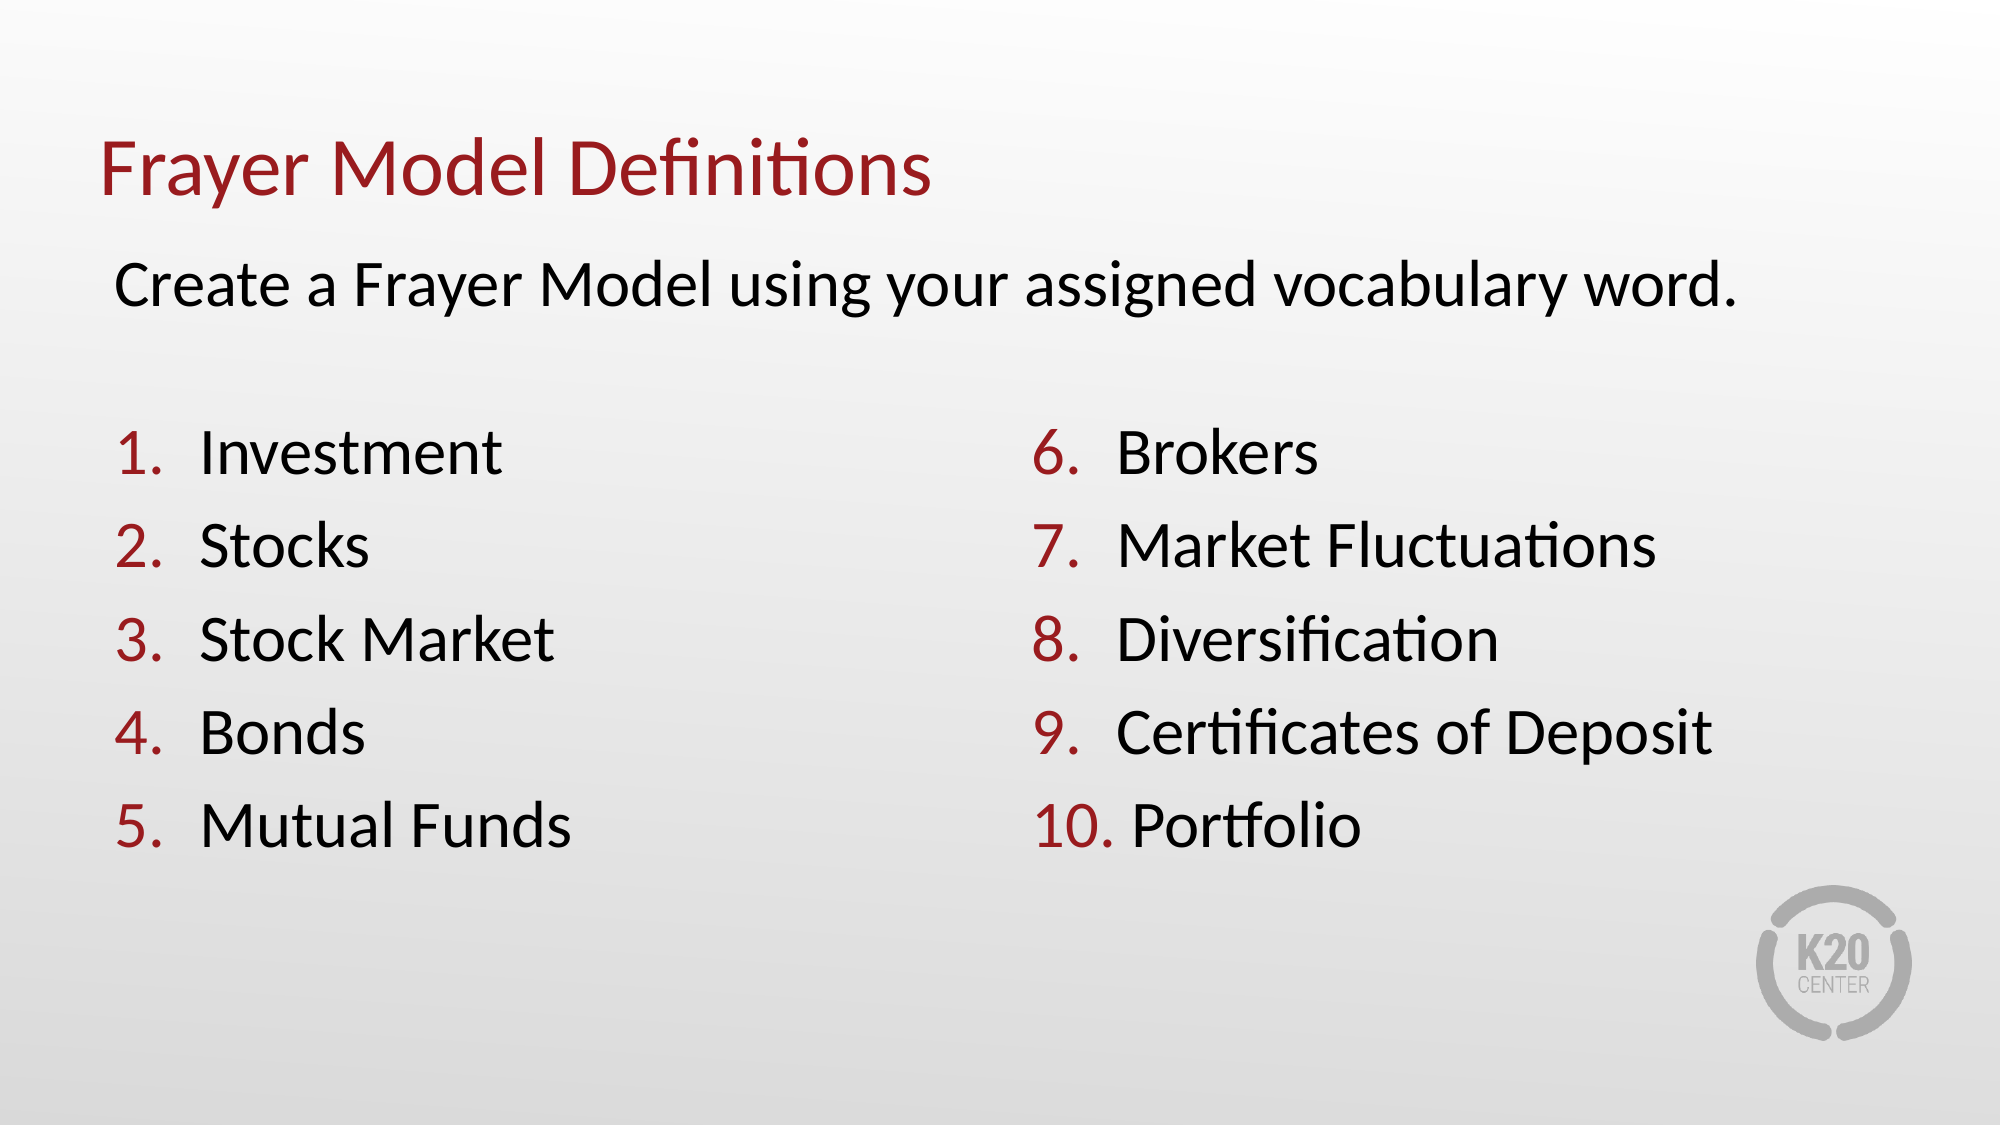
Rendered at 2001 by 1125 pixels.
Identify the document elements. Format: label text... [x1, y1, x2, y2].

title Frayer Model Definitions [99, 66, 1900, 213]
list Brokers Market Fluctuations Diversification Certificates of Deposit Portfolio [1016, 399, 1900, 1043]
list Investment Stocks Stock Market Bonds Mutual Funds [99, 399, 984, 1043]
text_box Create a Frayer Model using your assigned vocabulary word. [99, 232, 1825, 328]
